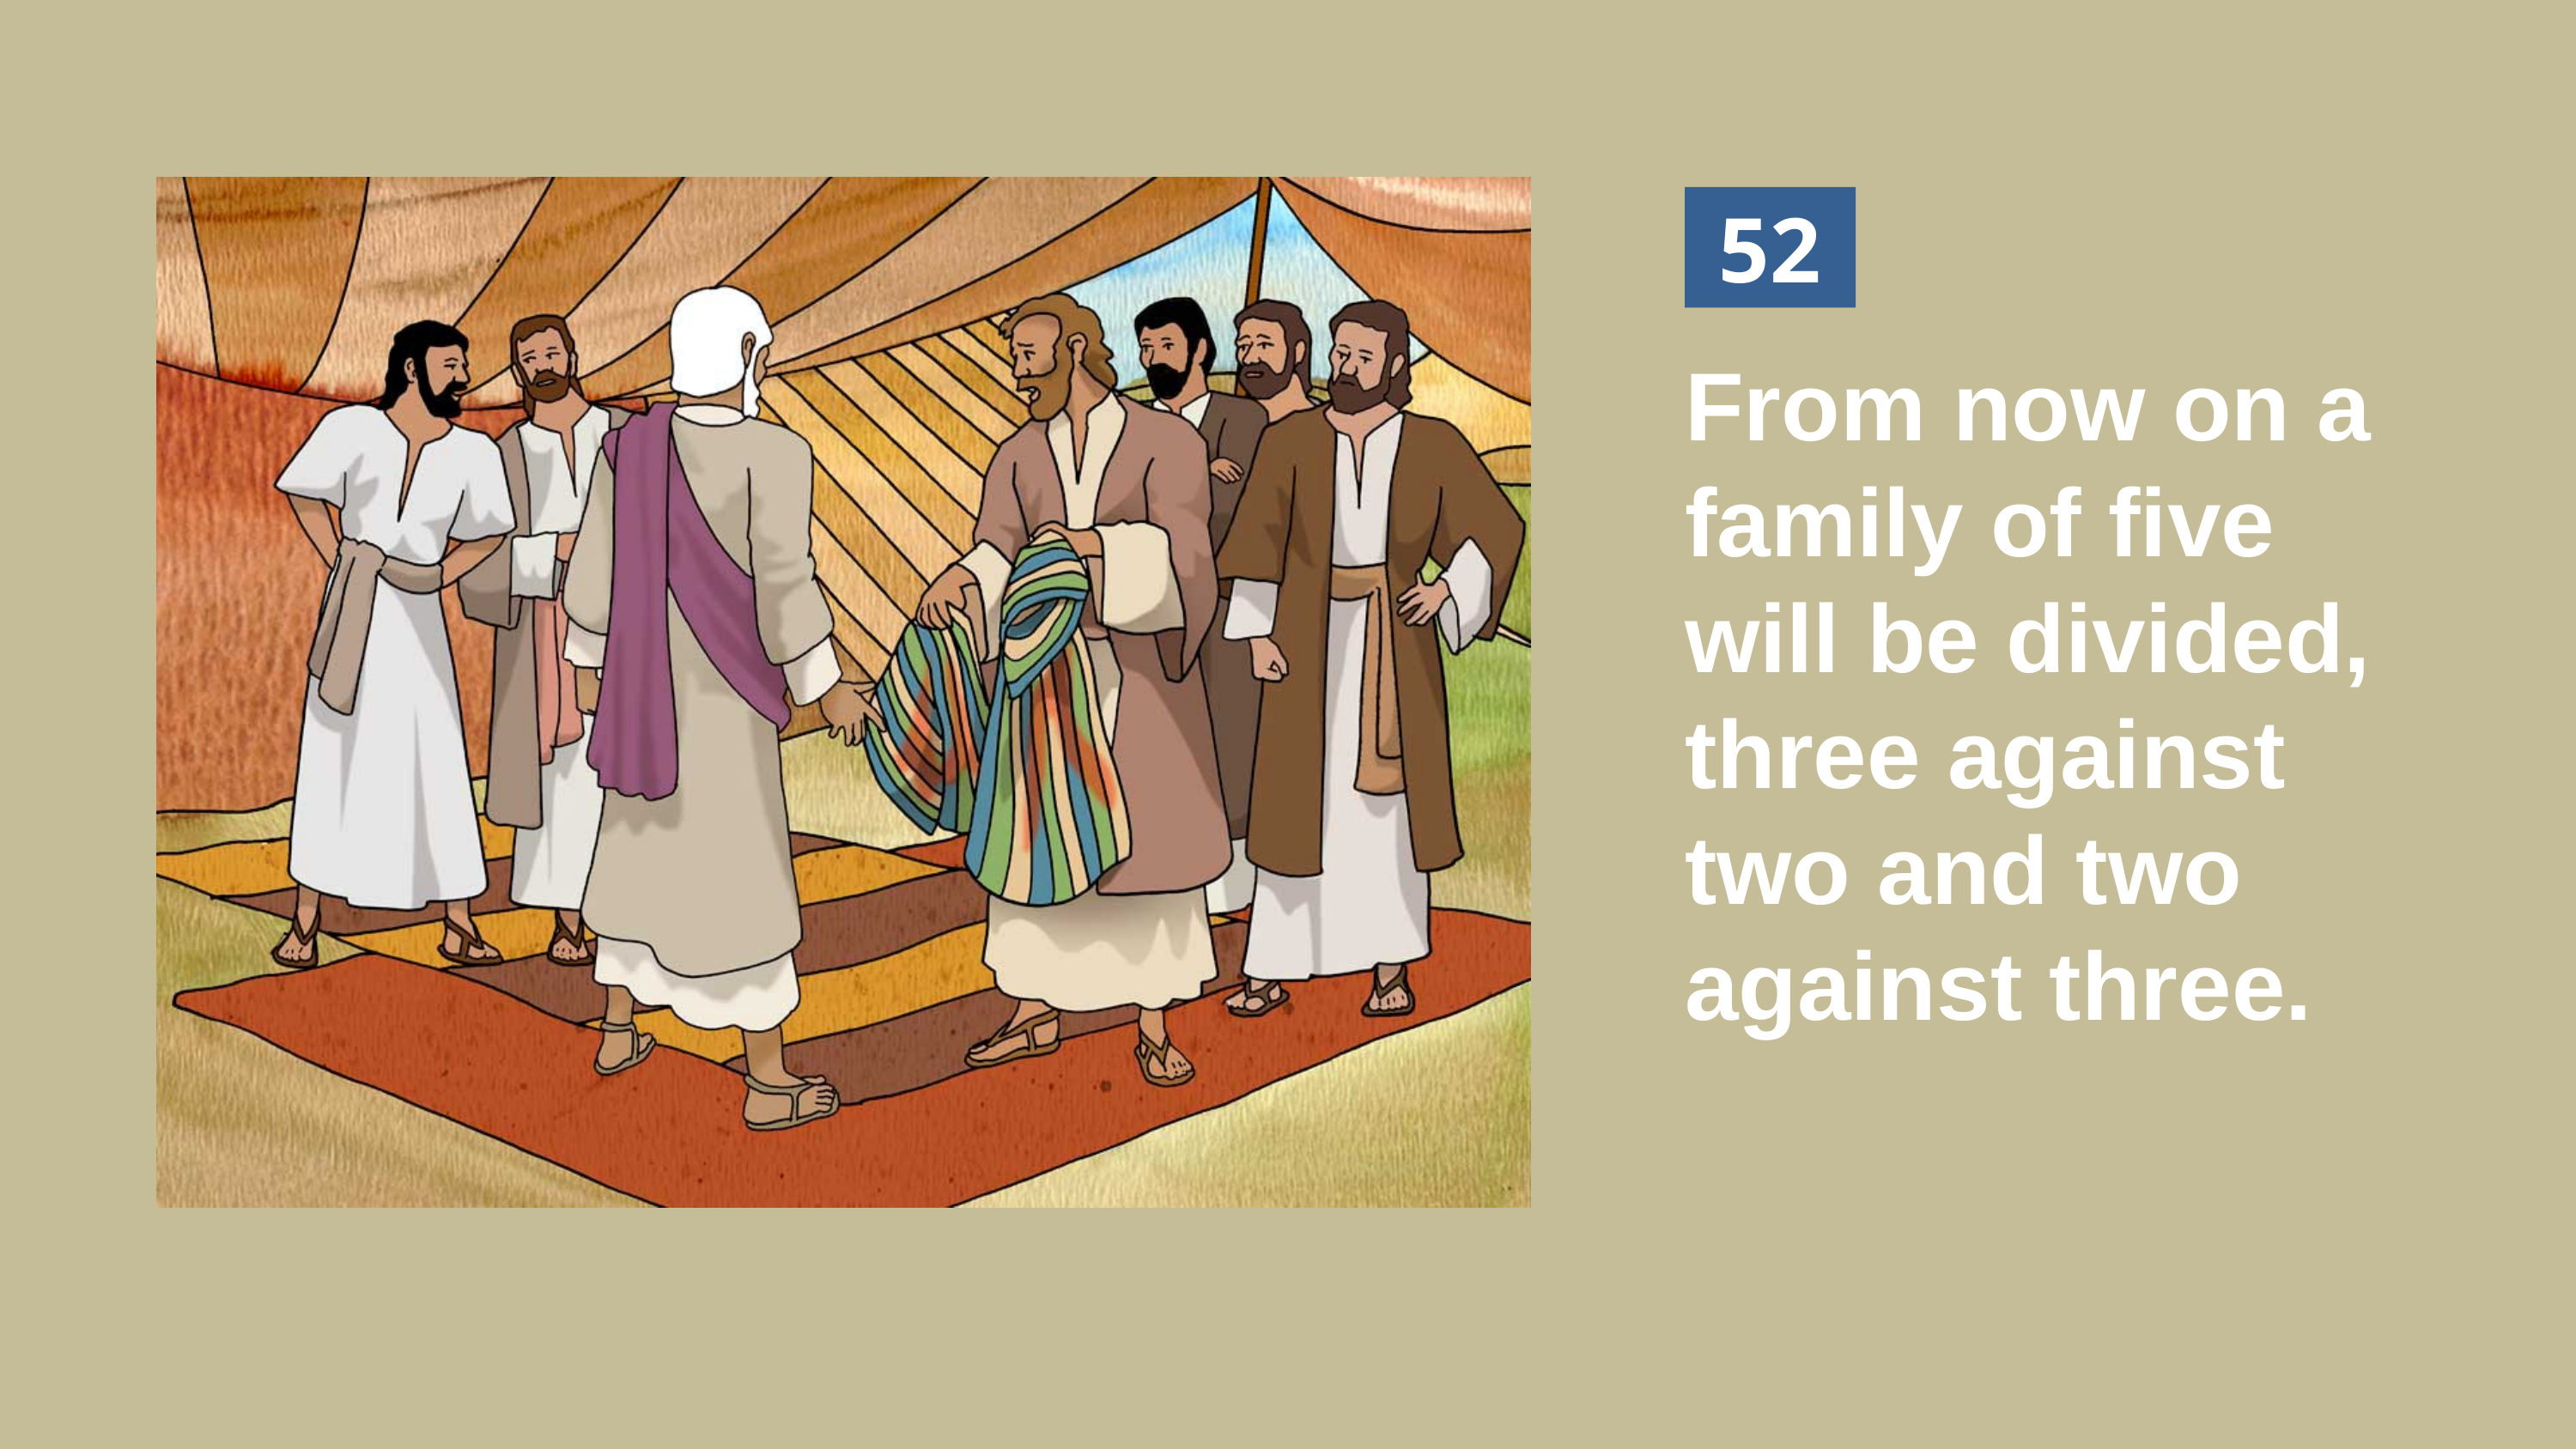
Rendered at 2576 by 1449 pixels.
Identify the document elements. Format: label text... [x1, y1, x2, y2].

text_box 52 [1685, 186, 1856, 308]
picture [156, 177, 1531, 1209]
text_box From now on a family of five will be divided, three against two and two against three. [1684, 344, 2450, 1040]
